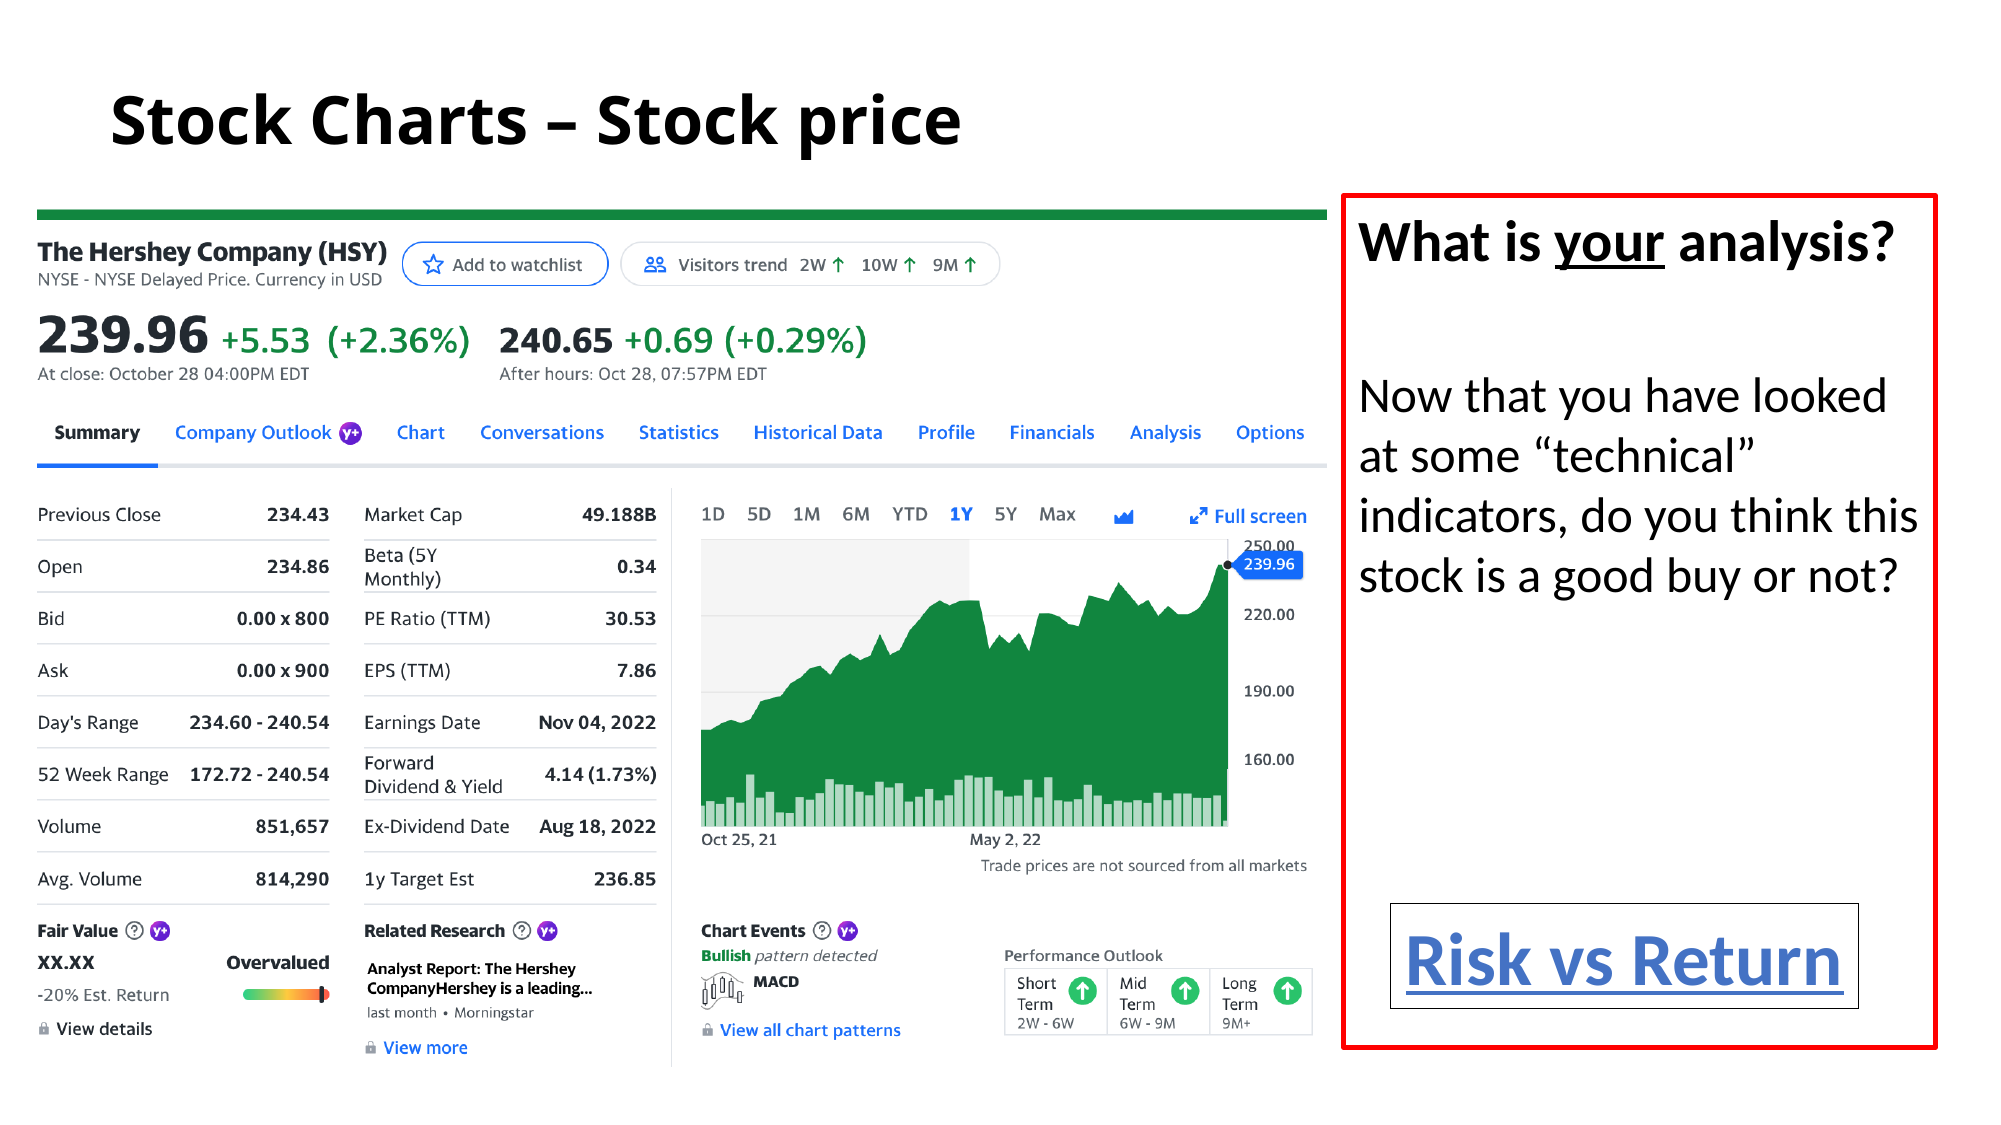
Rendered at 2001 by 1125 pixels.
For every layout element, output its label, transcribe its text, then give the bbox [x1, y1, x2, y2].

title Stock Charts – Stock price [94, 66, 1132, 167]
text_box What is your analysis? Now that you have looked at some “technical” indicators, do you think this stock is a good buy or not? [1343, 195, 1936, 1048]
picture [24, 197, 1327, 1067]
text_box Risk vs Return [1390, 903, 1859, 1009]
